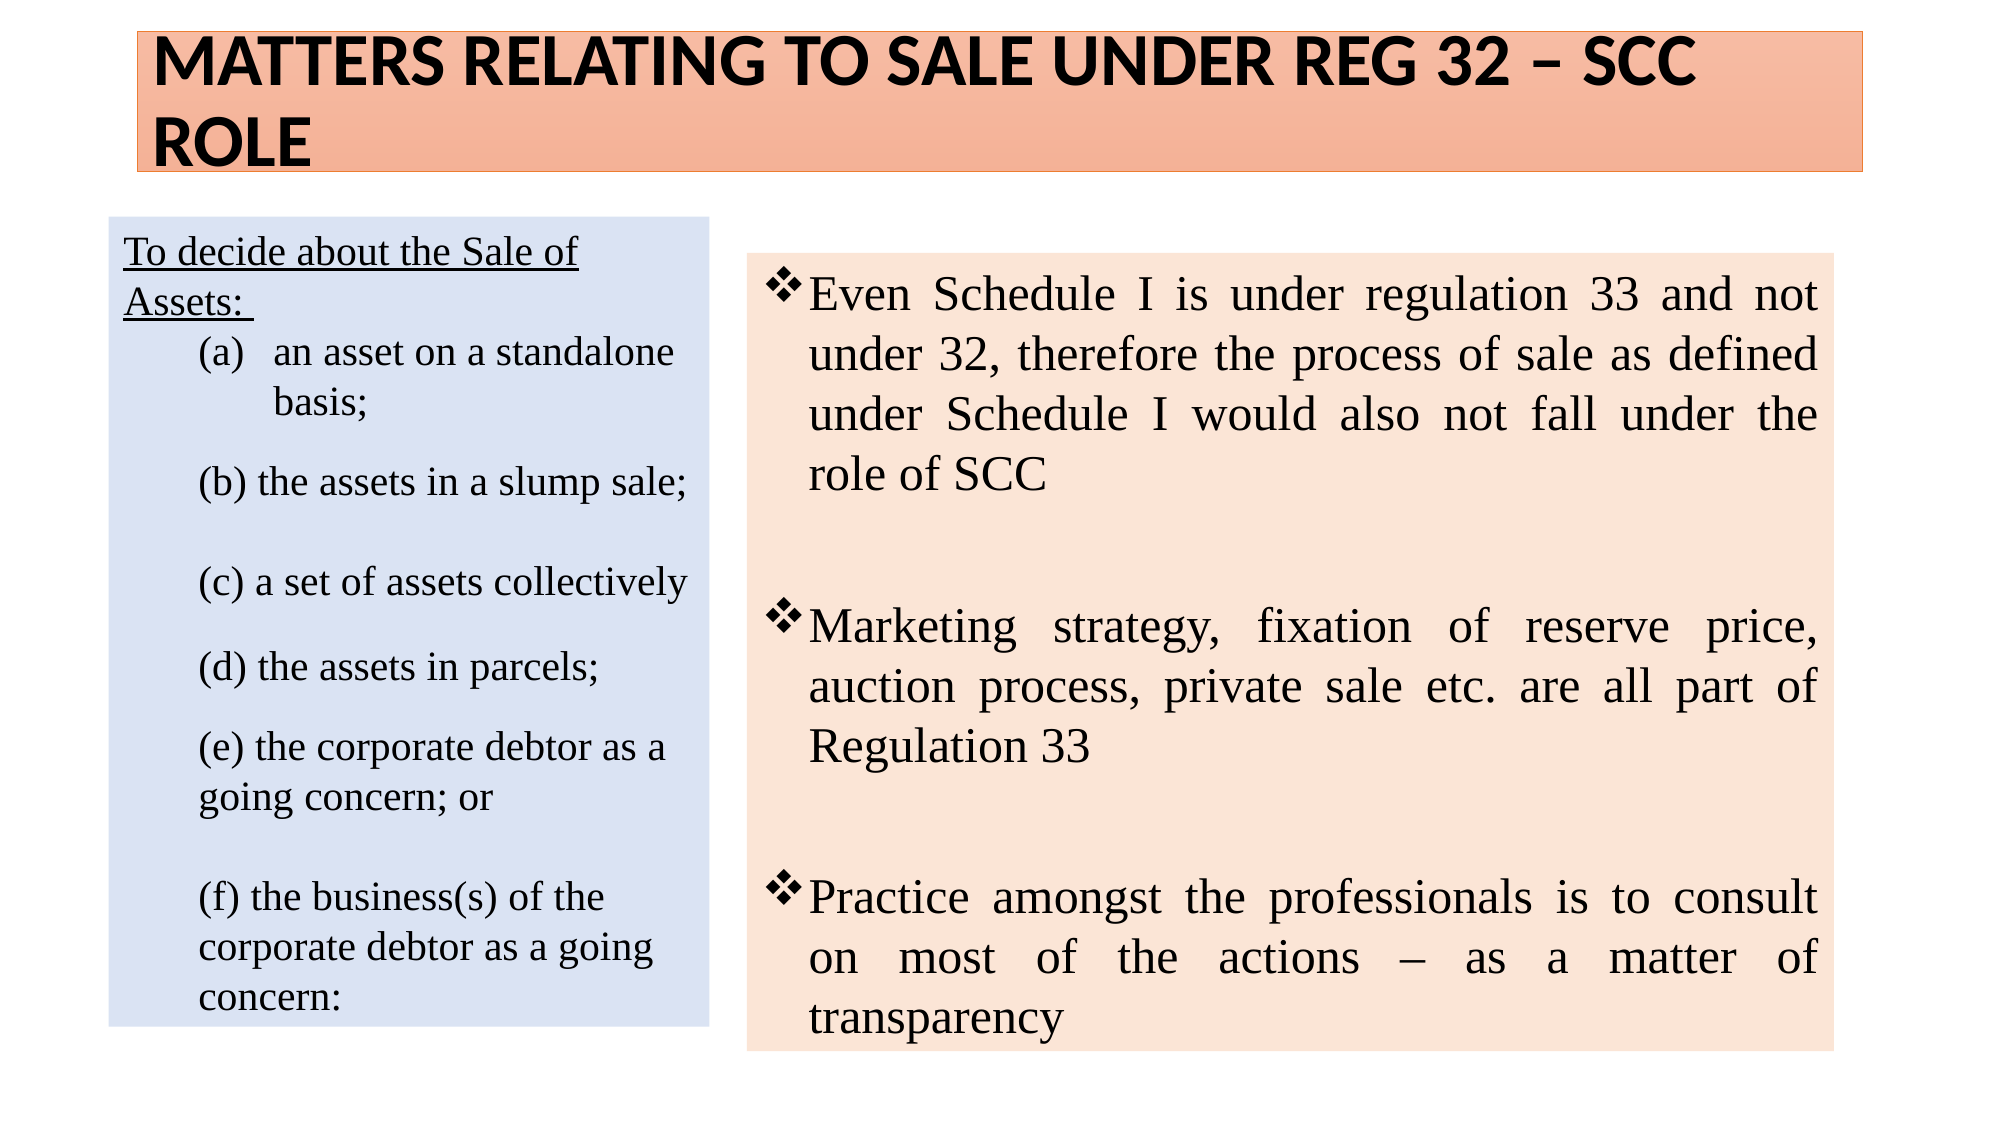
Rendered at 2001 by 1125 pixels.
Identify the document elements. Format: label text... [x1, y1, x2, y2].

title MATTERS RELATING TO SALE UNDER REG 32 – SCC ROLE [137, 31, 1863, 172]
text_box To decide about the Sale of Assets: an asset on a standalone basis; (b) the assets in a slump sale; (c) a set of assets collectively (d) the assets in parcels; (e) the corporate debtor as a going concern; or (f) the business(s) of the corporate debtor as a going concern: [108, 216, 710, 1027]
text_box Even Schedule I is under regulation 33 and not under 32, therefore the process of sale as defined under Schedule I would also not fall under the role of SCC Marketing strategy, fixation of reserve price, auction process, private sale etc. are all part of Regulation 33 Practice amongst the professionals is to consult on most of the actions – as a matter of transparency [746, 252, 1834, 1052]
